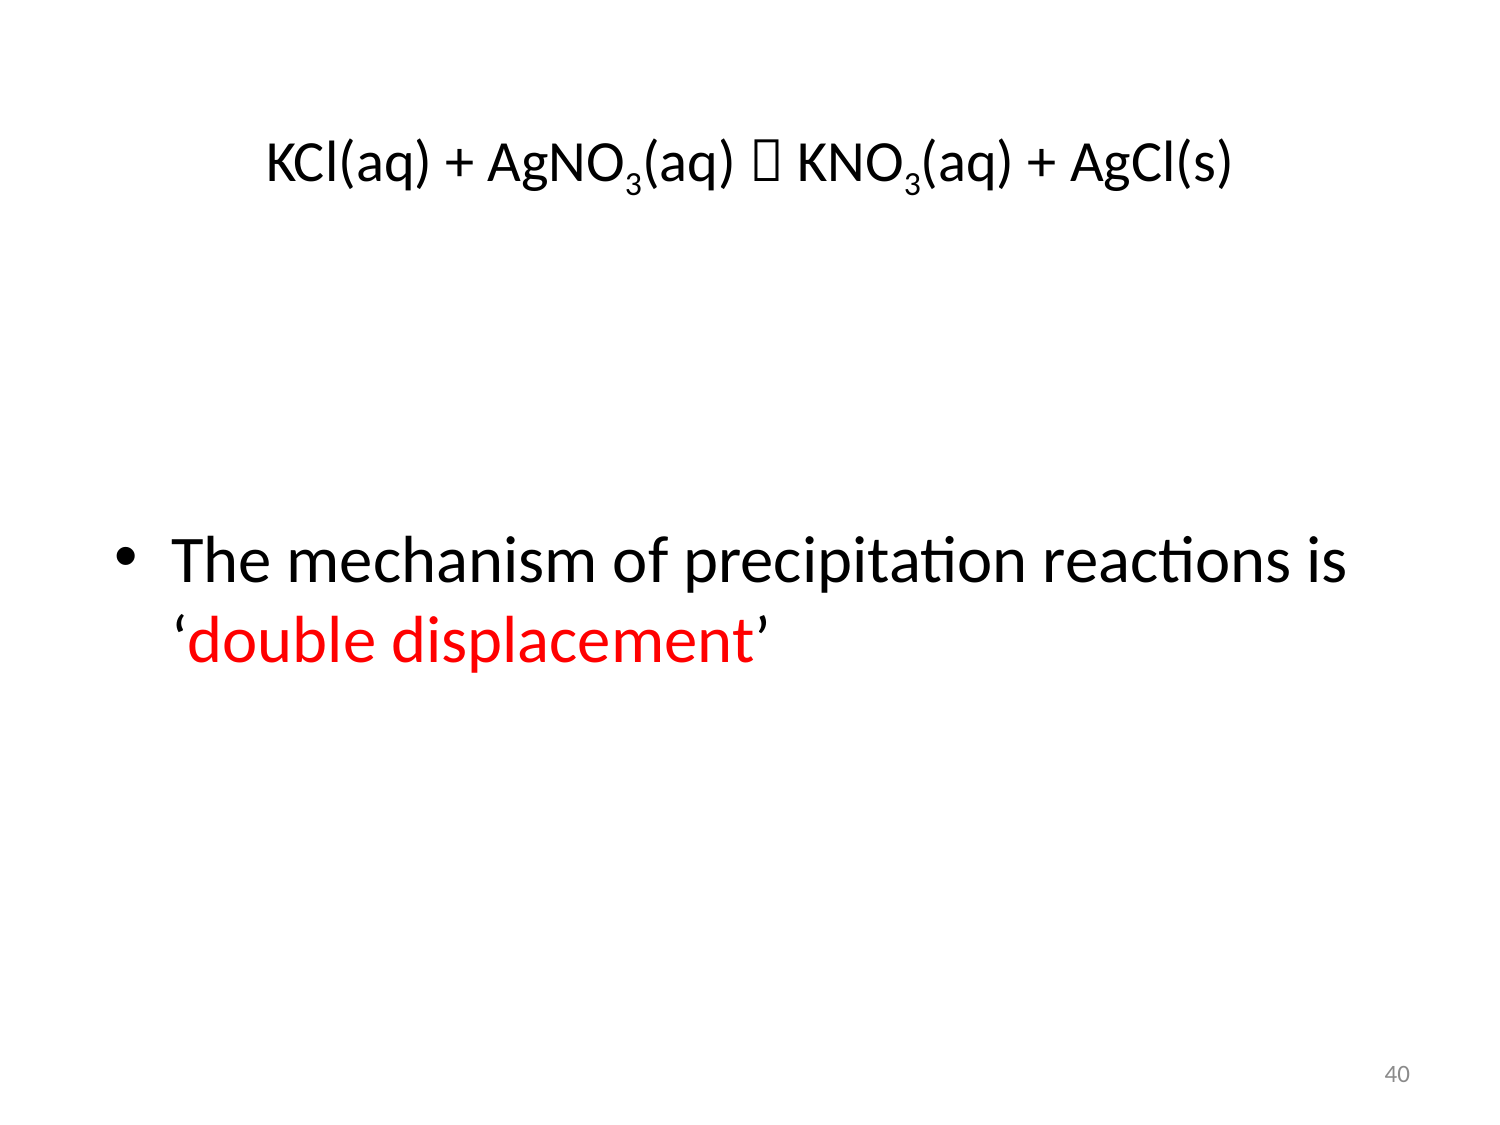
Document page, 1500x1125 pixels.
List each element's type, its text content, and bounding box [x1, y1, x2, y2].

text_box The mechanism of precipitation reactions is ‘double displacement’ [99, 508, 1450, 708]
slide_number 40 [1074, 1042, 1425, 1103]
title KCl(aq) + AgNO3(aq)  KNO3(aq) + AgCl(s) [75, 99, 1425, 225]
